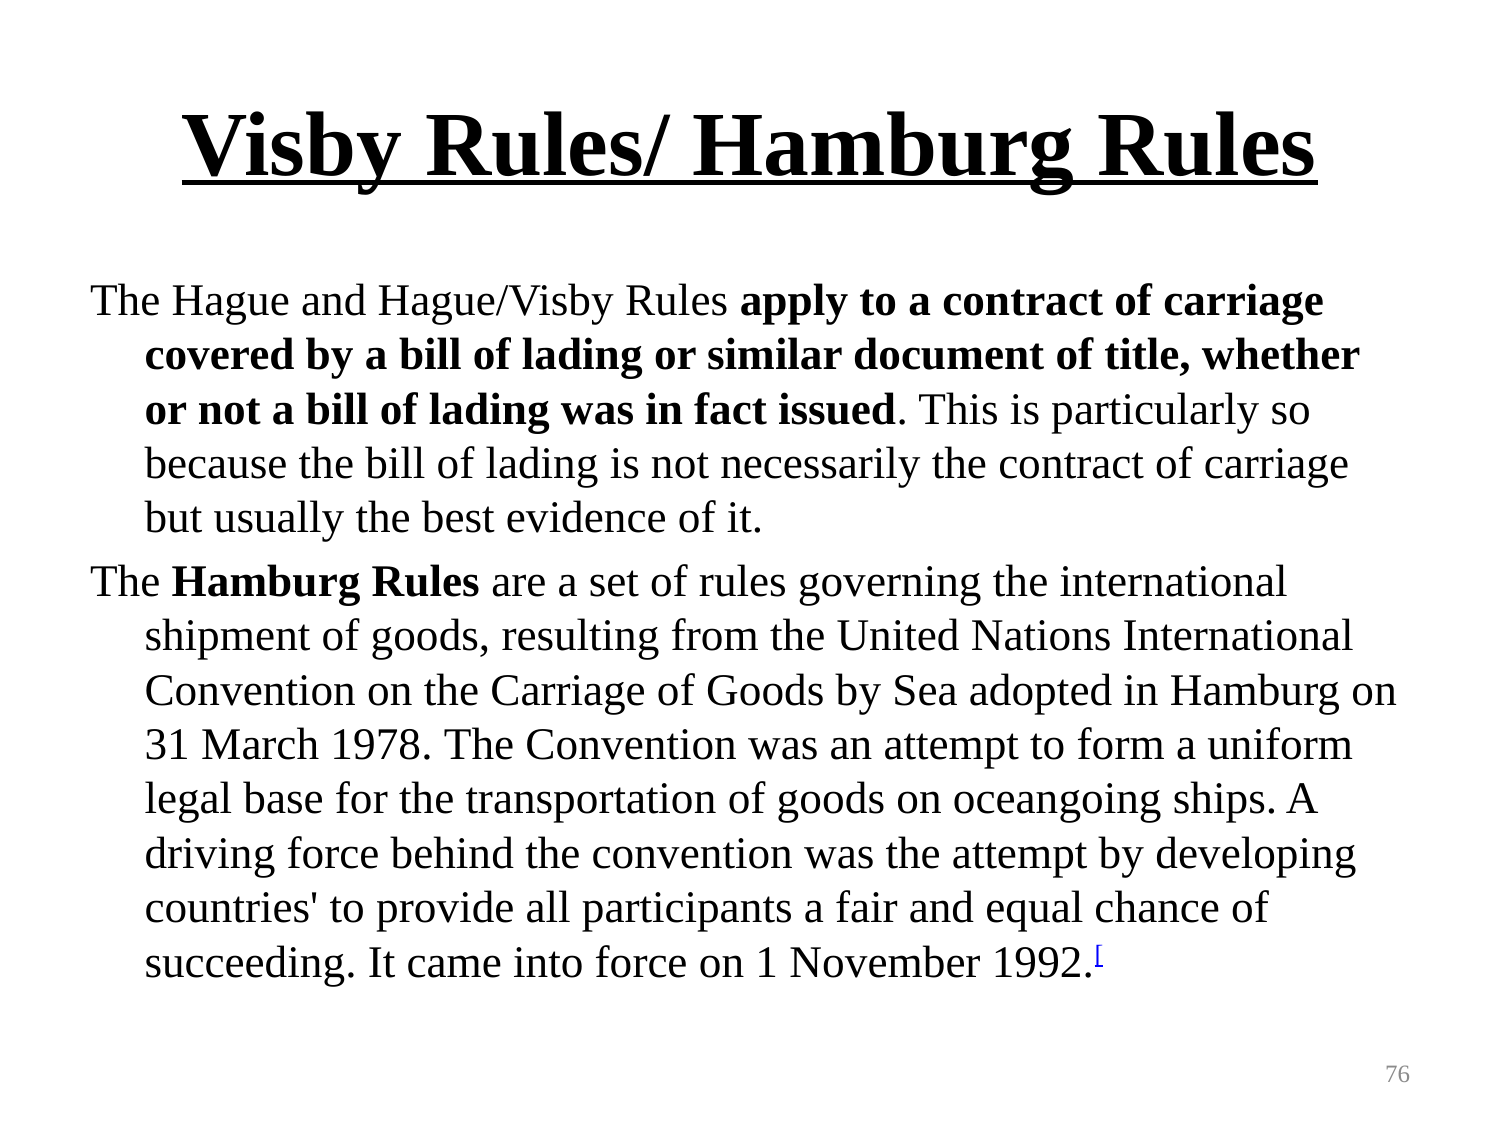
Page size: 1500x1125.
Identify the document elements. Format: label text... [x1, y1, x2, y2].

title Visby Rules/ Hamburg Rules [75, 45, 1425, 233]
slide_number 76 [1074, 1042, 1425, 1103]
list The Hague and Hague/Visby Rules apply to a contract of carriage covered by a bill of lading or similar document of title, whether or not a bill of lading was in fact issued. This is particularly so because the bill of lading is not necessarily the contract of carriage but usually the best evidence of it. The Hamburg Rules are a set of rules governing the international shipment of goods, resulting from the United Nations International Convention on the Carriage of Goods by Sea adopted in Hamburg on 31 March 1978. The Convention was an attempt to form a uniform legal base for the transportation of goods on oceangoing ships. A driving force behind the convention was the attempt by developing countries' to provide all participants a fair and equal chance of succeeding. It came into force on 1 November 1992.[ [75, 262, 1425, 1005]
